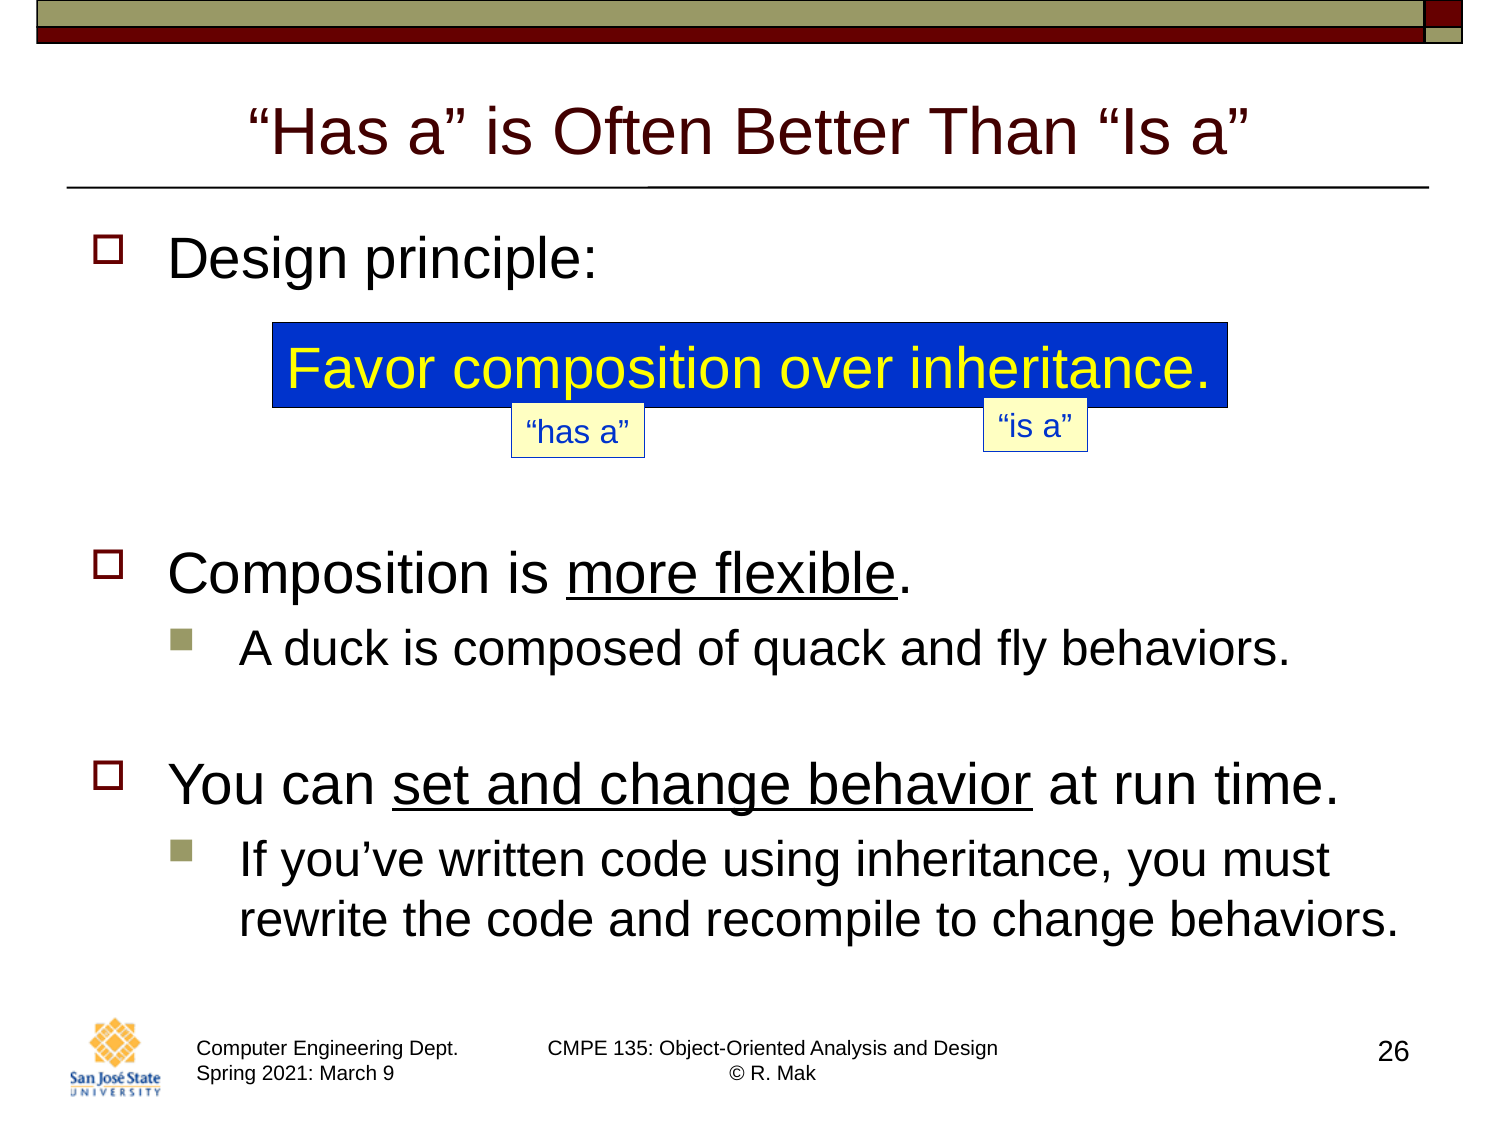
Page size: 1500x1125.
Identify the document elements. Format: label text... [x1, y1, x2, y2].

slide_number 26 [1335, 1025, 1425, 1100]
text_box Favor composition over inheritance. [272, 322, 1228, 408]
title “Has a” is Often Better Than “Is a” [75, 67, 1425, 175]
text_box “has a” [511, 402, 645, 458]
picture [60, 1012, 166, 1112]
text_box “is a” [983, 397, 1088, 452]
list Design principle: Composition is more flexible. A duck is composed of quack and fly behaviors. You can set and change behavior at run time. If you’ve written code using inheritance, you must rewrite the code and recompile to change behaviors. [75, 212, 1425, 1006]
